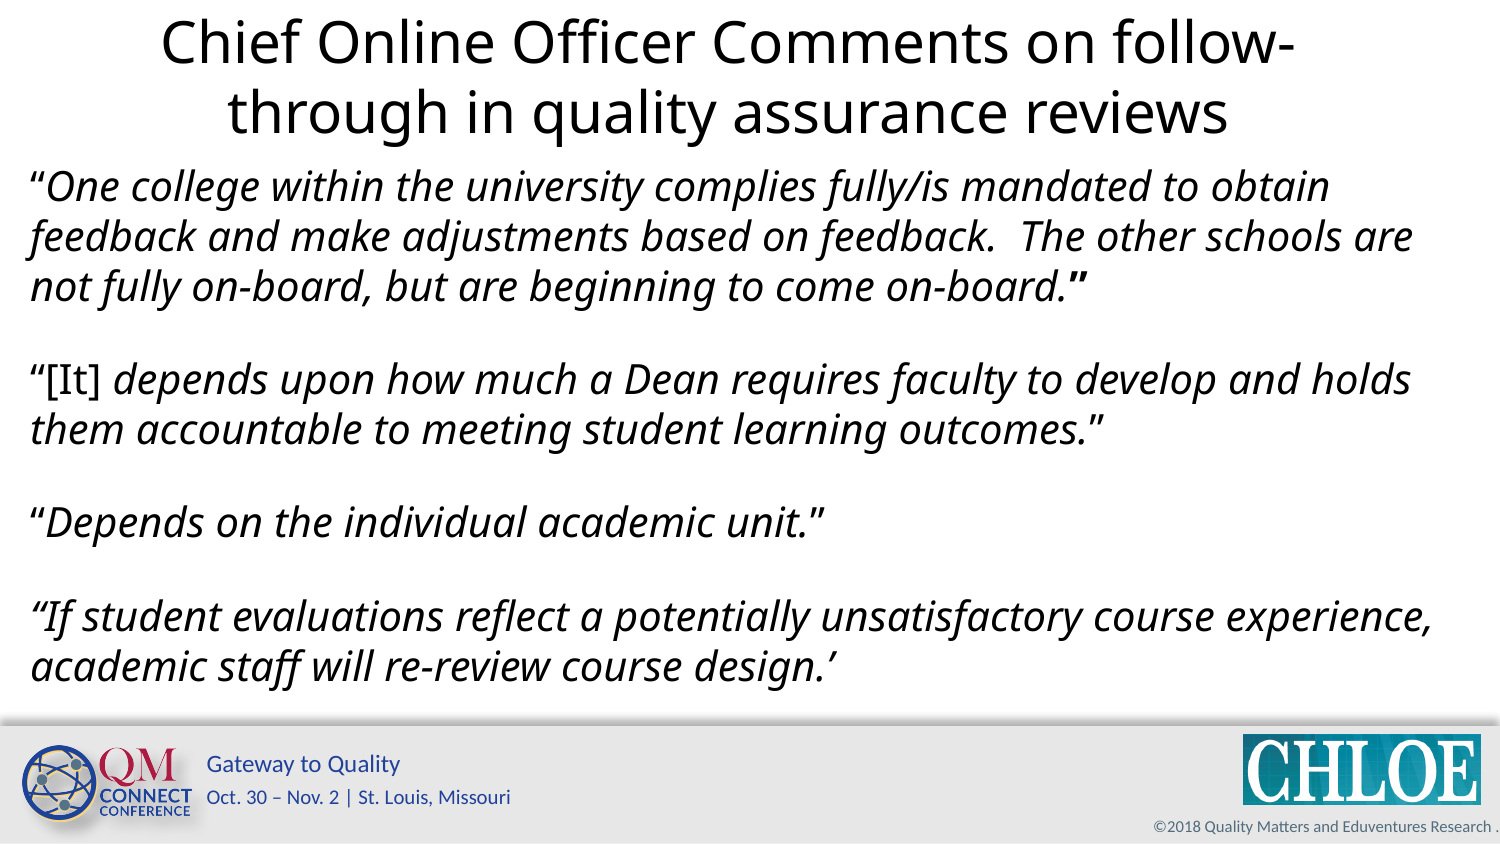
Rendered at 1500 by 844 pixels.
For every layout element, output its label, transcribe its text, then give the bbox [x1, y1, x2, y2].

title Chief Online Officer Comments on follow-through in quality assurance reviews [91, 0, 1366, 150]
picture [1243, 734, 1481, 805]
picture [22, 745, 192, 822]
subtitle “One college within the university complies fully/is mandated to obtain feedback and make adjustments based on feedback. The other schools are not fully on-board, but are beginning to come on-board.” “[It] depends upon how much a Dean requires faculty to develop and holds them accountable to meeting student learning outcomes.” “Depends on the individual academic unit.” “If student evaluations reflect a potentially unsatisfactory course experience, academic staff will re-review course design.’ [15, 152, 1478, 724]
